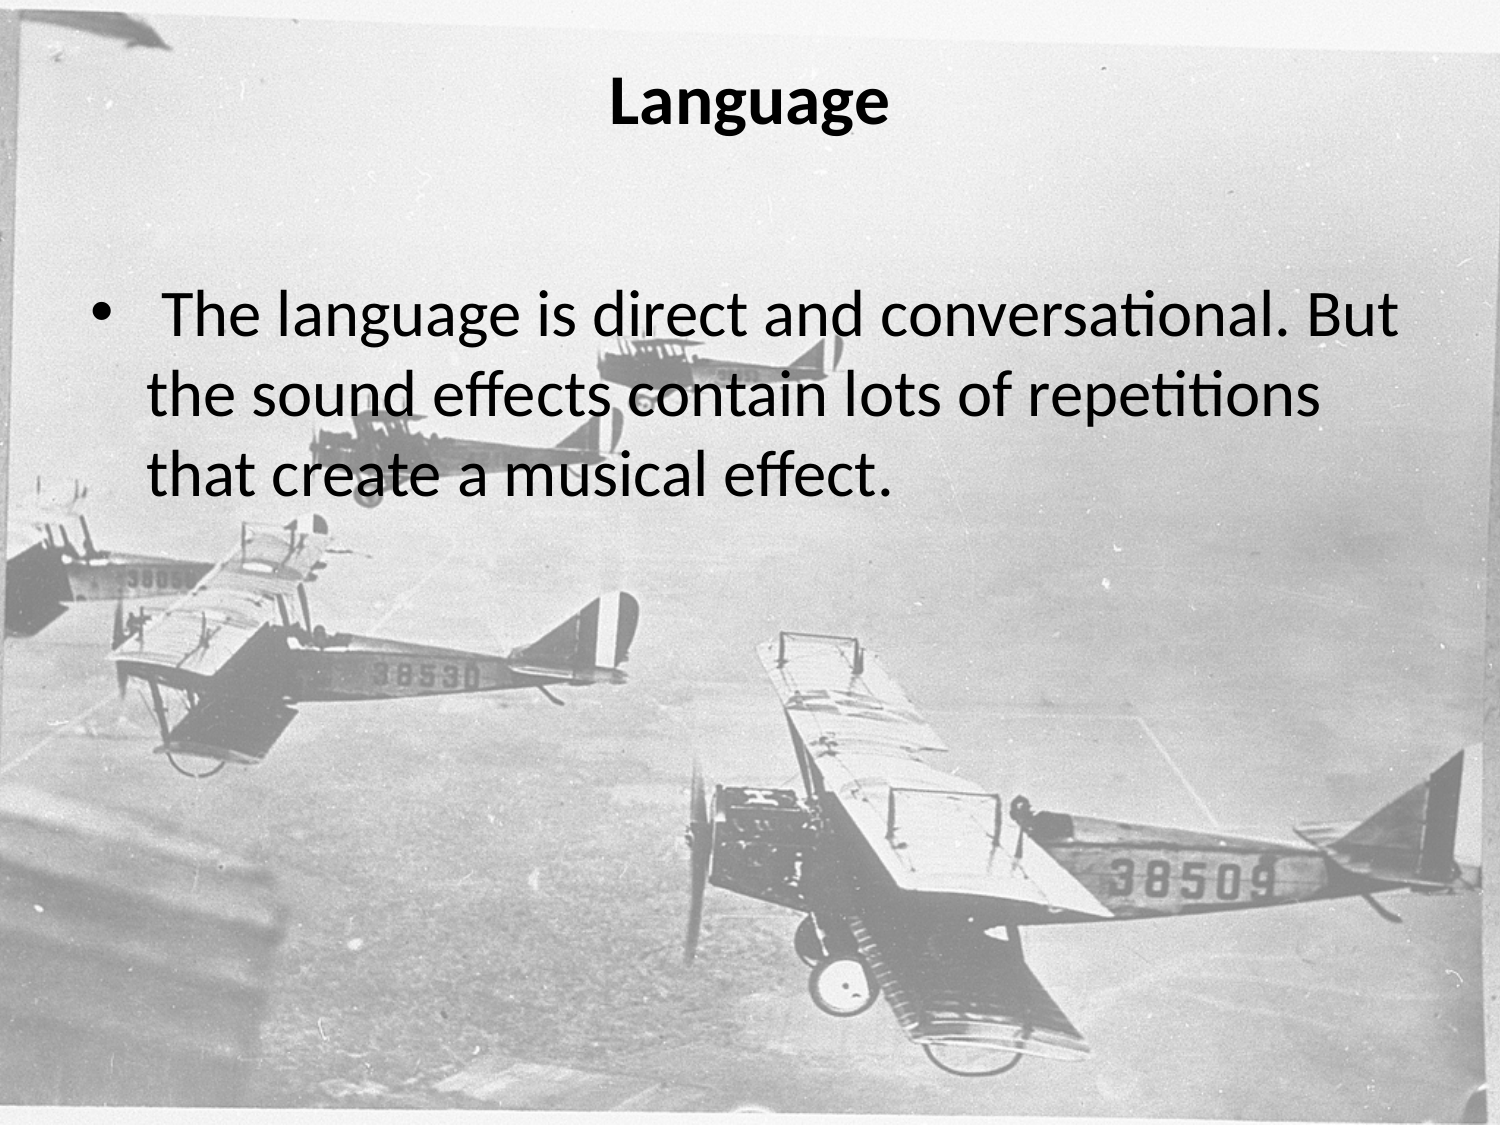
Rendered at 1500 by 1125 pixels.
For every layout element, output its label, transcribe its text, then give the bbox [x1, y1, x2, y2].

list The language is direct and conversational. But the sound effects contain lots of repetitions that create a musical effect. [75, 262, 1425, 1005]
title Language [75, 45, 1425, 233]
